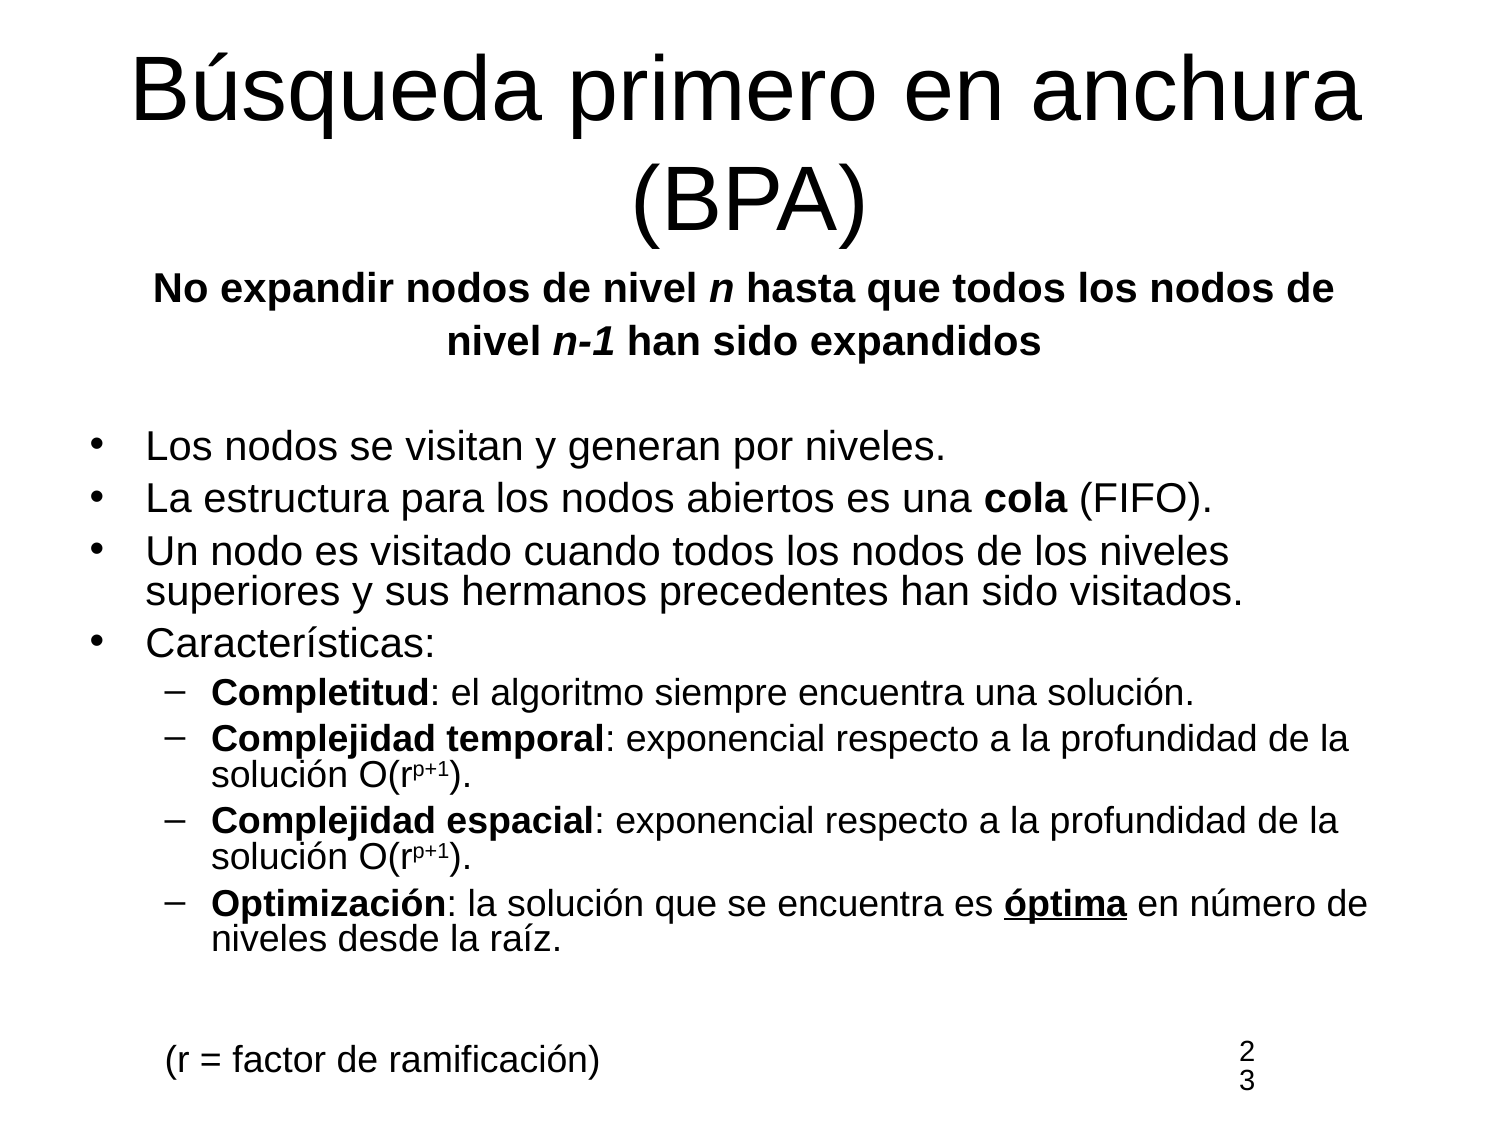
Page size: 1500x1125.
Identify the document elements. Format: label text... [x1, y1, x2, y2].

slide_number 23 [1223, 1023, 1277, 1075]
list No expandir nodos de nivel n hasta que todos los nodos de nivel n-1 han sido expandidos Los nodos se visitan y generan por niveles. La estructura para los nodos abiertos es una cola (FIFO). Un nodo es visitado cuando todos los nodos de los niveles superiores y sus hermanos precedentes han sido visitados. Características: Completitud: el algoritmo siempre encuentra una solución. Complejidad temporal: exponencial respecto a la profundidad de la solución O(rp+1). Complejidad espacial: exponencial respecto a la profundidad de la solución O(rp+1). Optimización: la solución que se encuentra es óptima en número de niveles desde la raíz. (r = factor de ramificación) [74, 261, 1426, 1125]
title Búsqueda primero en anchura (BPA) [74, 14, 1426, 261]
